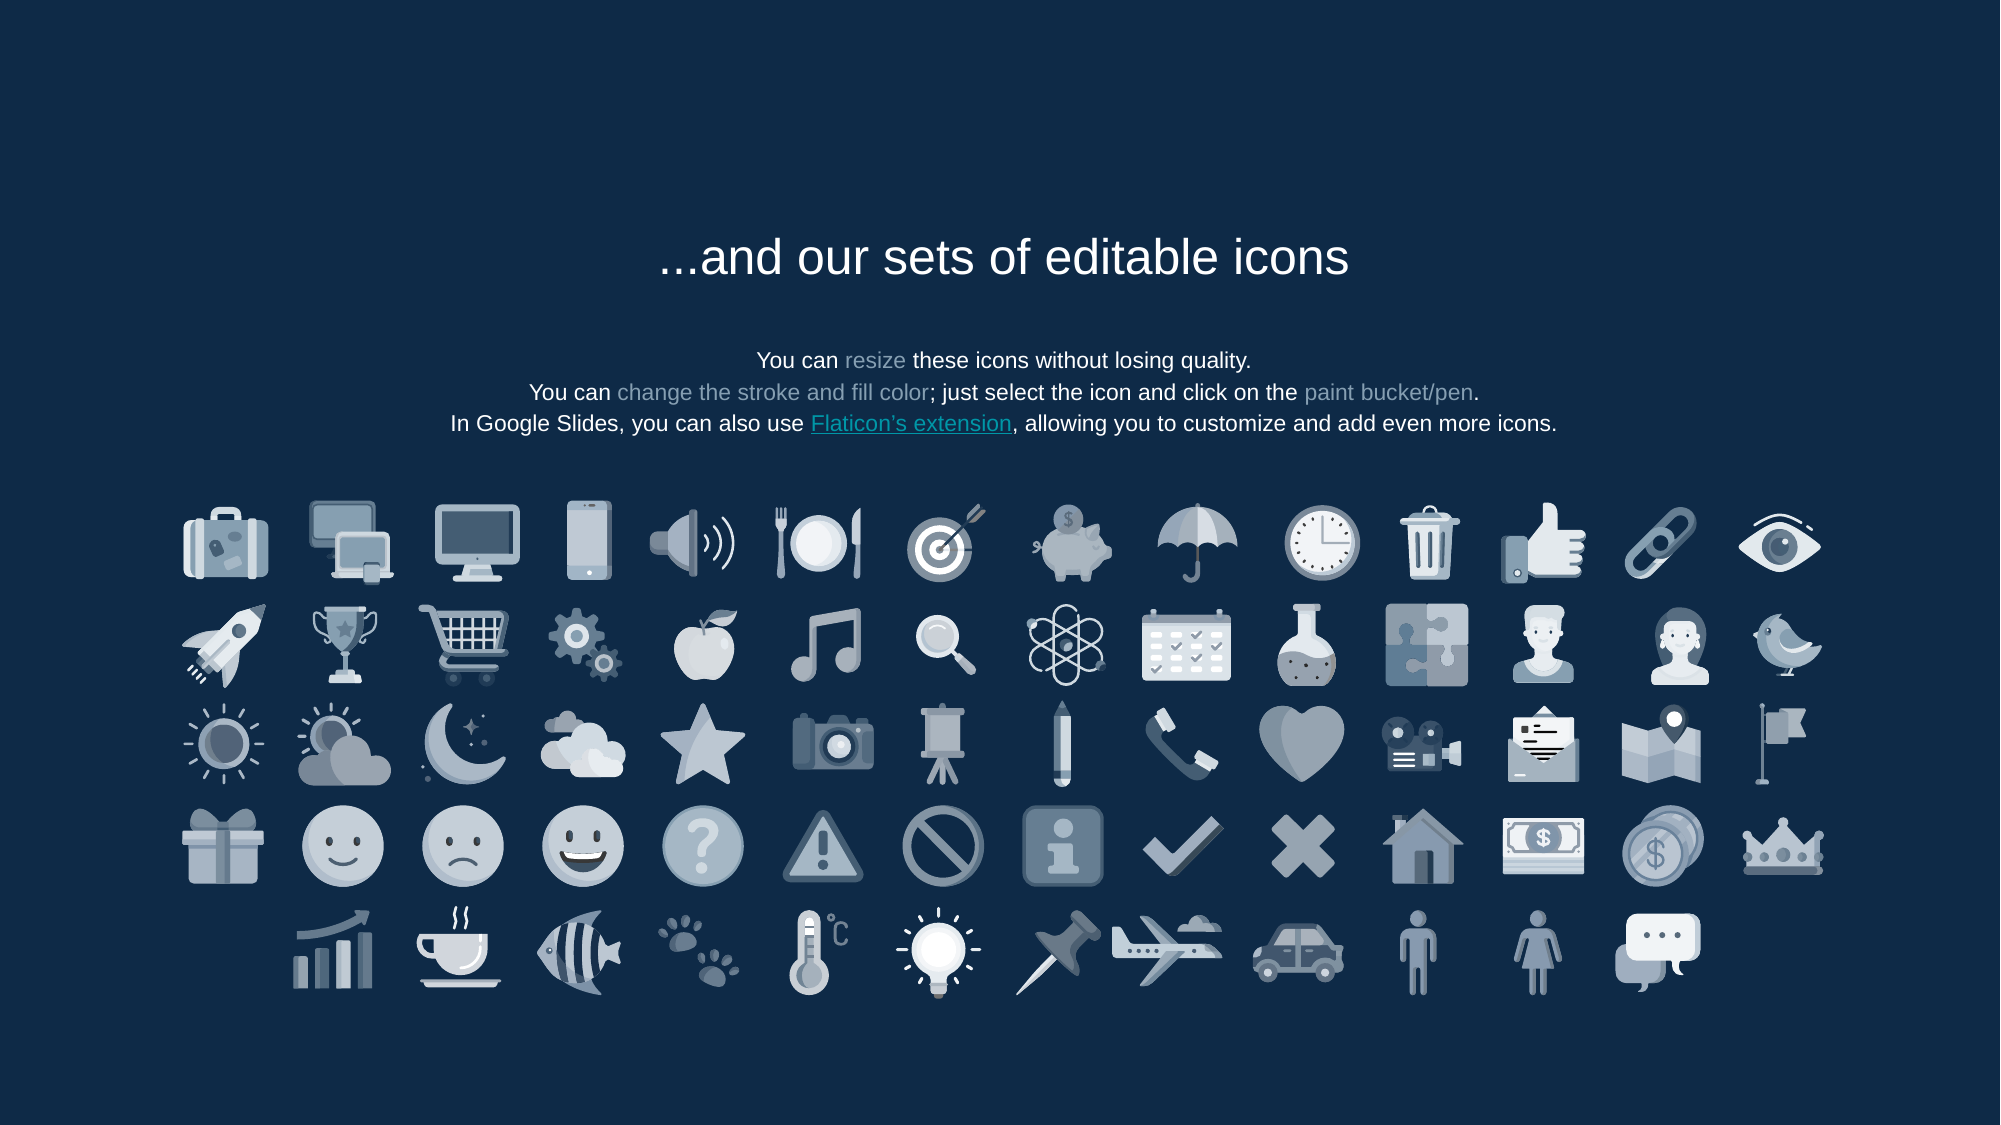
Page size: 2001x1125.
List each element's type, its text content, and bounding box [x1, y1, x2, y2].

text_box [1399, 910, 1437, 996]
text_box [899, 805, 985, 887]
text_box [1022, 805, 1105, 887]
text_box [539, 710, 628, 778]
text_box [411, 905, 503, 988]
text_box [1142, 815, 1225, 877]
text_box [418, 604, 510, 687]
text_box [1502, 817, 1585, 875]
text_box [309, 500, 395, 586]
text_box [1284, 504, 1361, 581]
text_box [1559, 736, 1575, 747]
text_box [1157, 502, 1238, 584]
text_box [1575, 738, 1580, 782]
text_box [1651, 607, 1710, 686]
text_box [1053, 700, 1071, 788]
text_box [775, 506, 861, 580]
text_box [1271, 814, 1335, 878]
text_box [1523, 747, 1564, 751]
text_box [1621, 704, 1701, 784]
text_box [182, 702, 266, 785]
text_box [1530, 752, 1557, 756]
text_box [417, 805, 504, 887]
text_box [1381, 716, 1462, 772]
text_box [1740, 816, 1825, 876]
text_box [1143, 707, 1220, 781]
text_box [658, 805, 745, 887]
list You can resize these icons without losing quality. You can change the stroke and fill color; just select the icon and click on the paint bucket/pen. In Google Slides, you can also use Flaticon’s extension, allowing you to customize and add even more icons. [181, 352, 1828, 458]
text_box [649, 509, 739, 577]
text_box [181, 604, 267, 689]
text_box [1569, 717, 1574, 739]
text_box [1385, 603, 1469, 687]
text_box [787, 909, 849, 996]
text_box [536, 910, 622, 996]
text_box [296, 701, 392, 786]
text_box [1513, 717, 1569, 747]
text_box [1500, 502, 1587, 584]
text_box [1738, 513, 1822, 573]
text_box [566, 500, 613, 581]
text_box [1399, 505, 1461, 580]
text_box [1508, 738, 1575, 782]
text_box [183, 506, 269, 580]
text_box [1622, 506, 1699, 580]
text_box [1111, 914, 1223, 987]
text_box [920, 702, 965, 786]
text_box [1521, 725, 1529, 733]
text_box [1513, 736, 1528, 747]
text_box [1755, 702, 1807, 785]
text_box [1618, 804, 1708, 887]
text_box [548, 607, 623, 683]
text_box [312, 606, 378, 684]
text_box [182, 808, 265, 884]
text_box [1513, 910, 1563, 996]
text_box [792, 712, 874, 770]
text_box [1024, 603, 1107, 687]
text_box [1031, 504, 1112, 582]
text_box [1271, 603, 1338, 687]
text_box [297, 805, 384, 887]
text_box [1015, 910, 1102, 996]
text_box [1259, 705, 1345, 783]
title ...and our sets of editable icons [233, 204, 1775, 310]
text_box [657, 914, 741, 988]
text_box [1532, 713, 1557, 717]
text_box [789, 607, 861, 682]
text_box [906, 503, 987, 583]
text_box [1252, 923, 1345, 983]
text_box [293, 909, 373, 989]
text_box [1382, 808, 1465, 884]
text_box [659, 703, 747, 785]
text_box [673, 609, 738, 681]
text_box [1533, 730, 1558, 734]
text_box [780, 809, 866, 883]
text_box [895, 906, 983, 1000]
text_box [416, 703, 507, 785]
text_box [913, 614, 977, 676]
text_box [434, 504, 521, 582]
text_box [1615, 913, 1701, 993]
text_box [1141, 608, 1232, 681]
text_box [1536, 705, 1554, 714]
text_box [537, 805, 624, 887]
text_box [1752, 613, 1823, 677]
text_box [1513, 604, 1574, 683]
